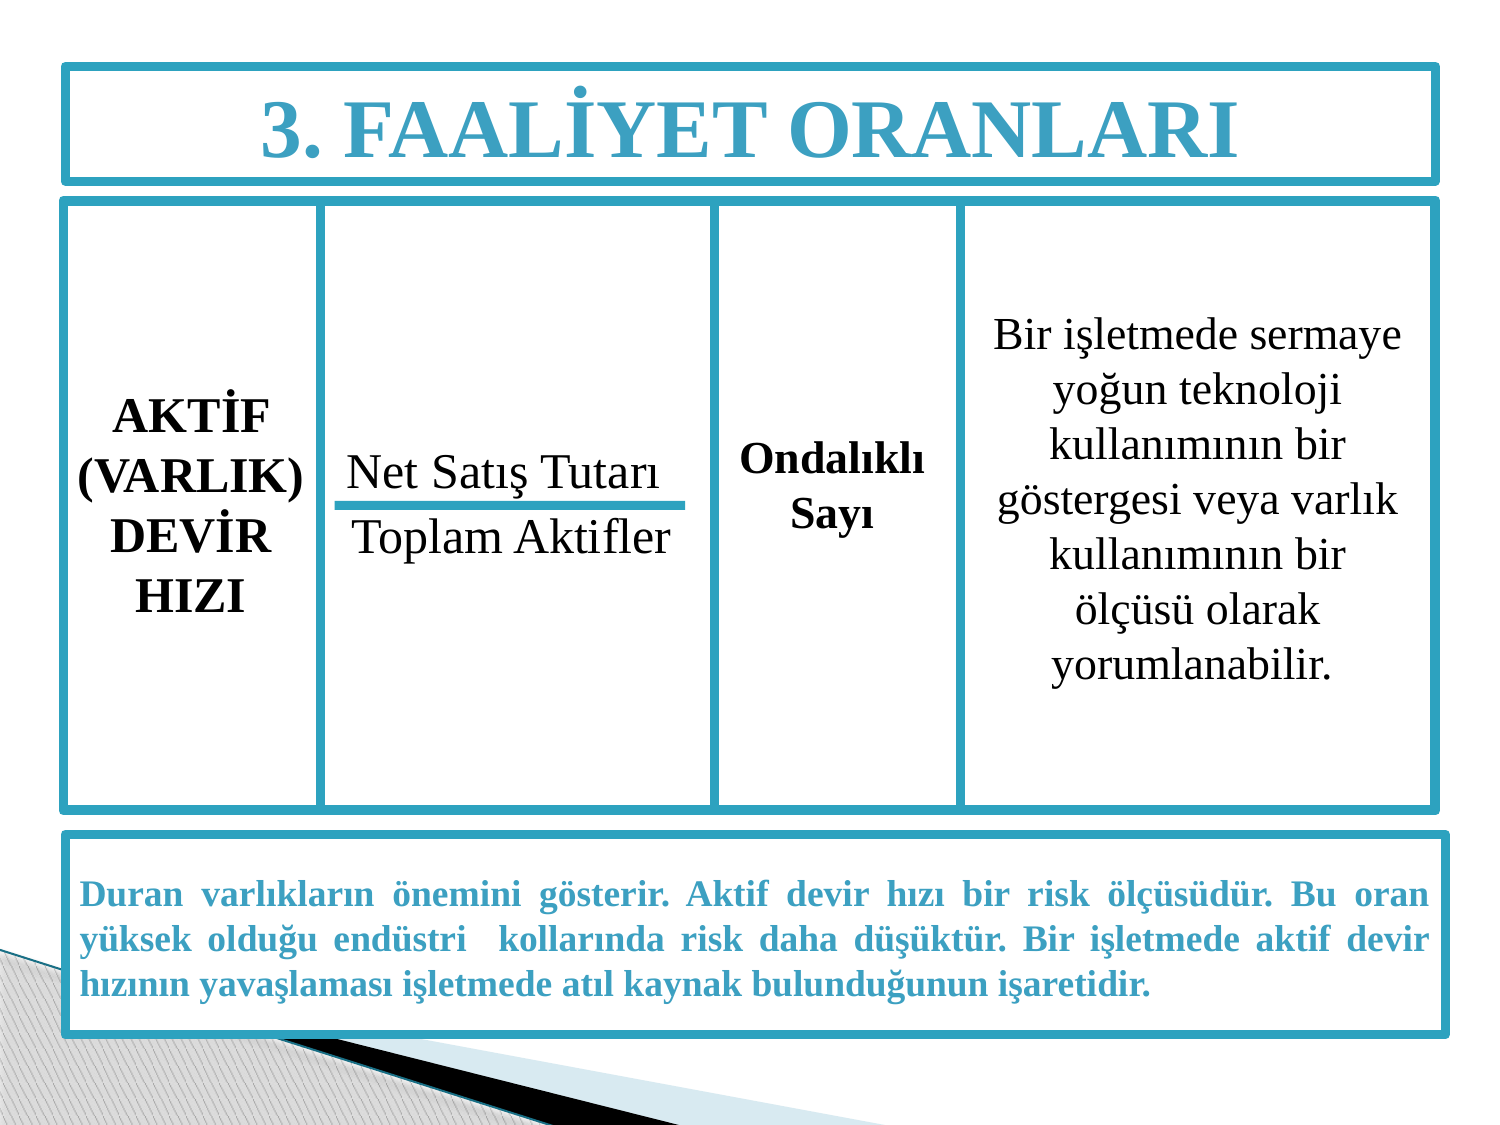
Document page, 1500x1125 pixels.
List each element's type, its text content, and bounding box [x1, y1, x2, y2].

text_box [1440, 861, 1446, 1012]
text_box 3. FAALİYET ORANLARI [61, 62, 1440, 186]
text_box [1436, 830, 1450, 1039]
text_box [47, 199, 1436, 1030]
